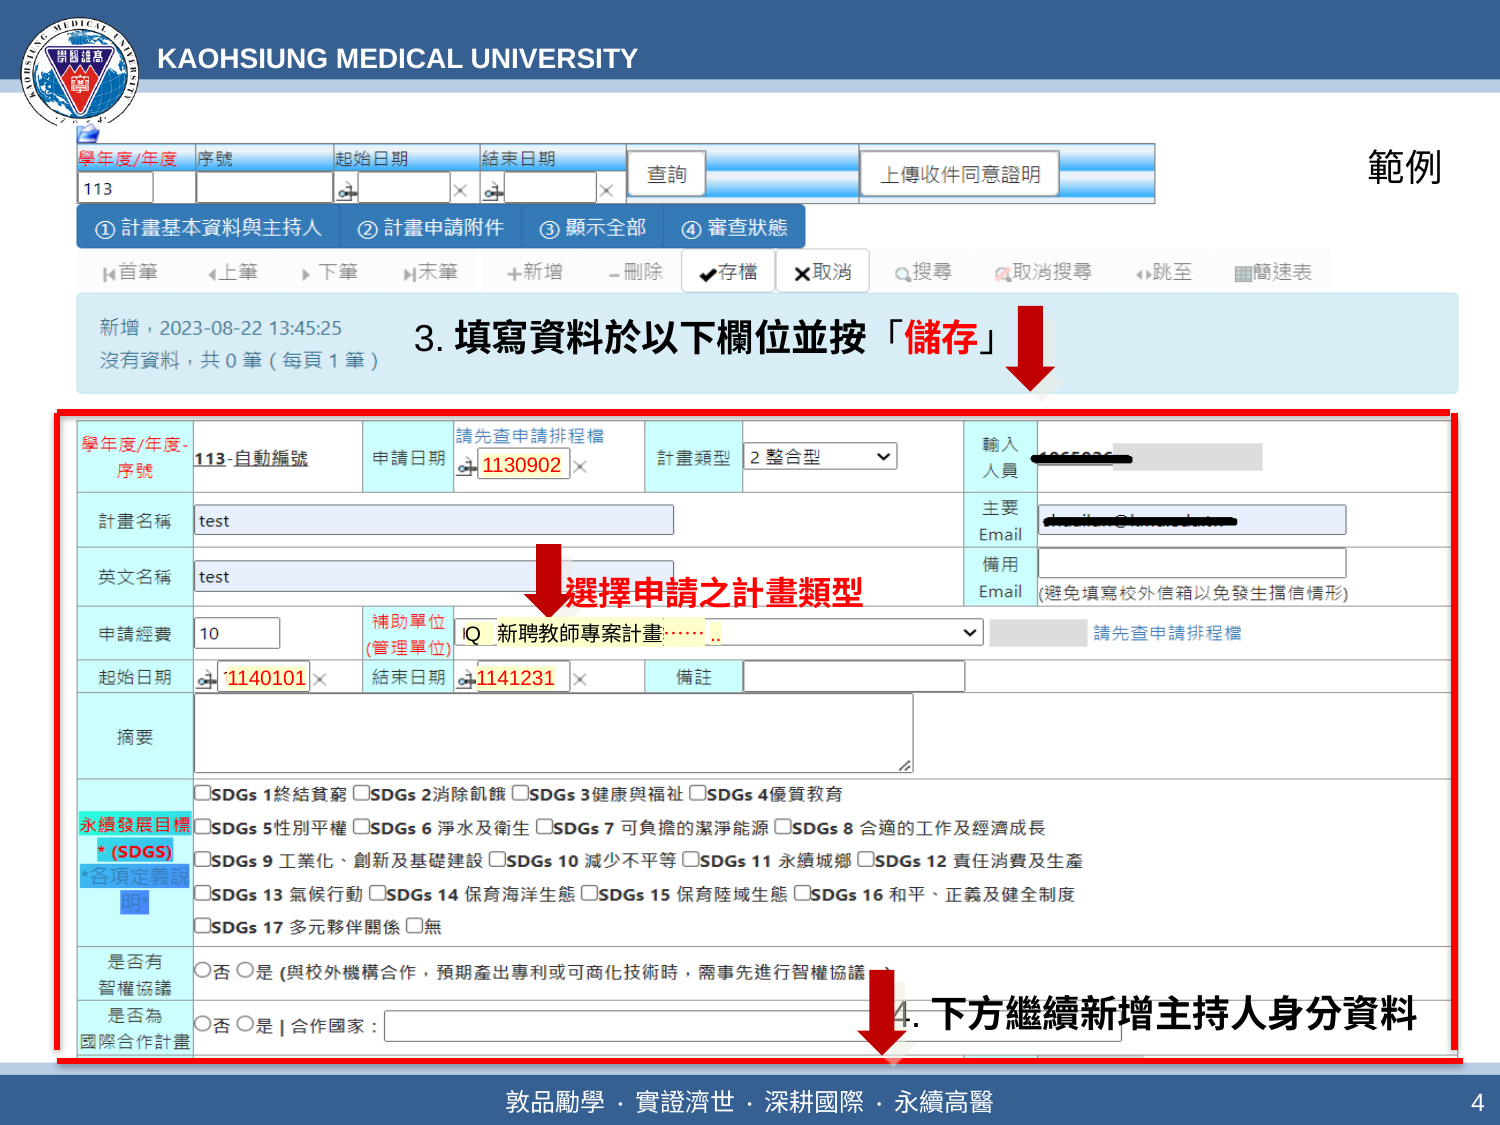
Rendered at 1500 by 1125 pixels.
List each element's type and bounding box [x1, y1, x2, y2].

picture [20, 17, 1463, 1060]
